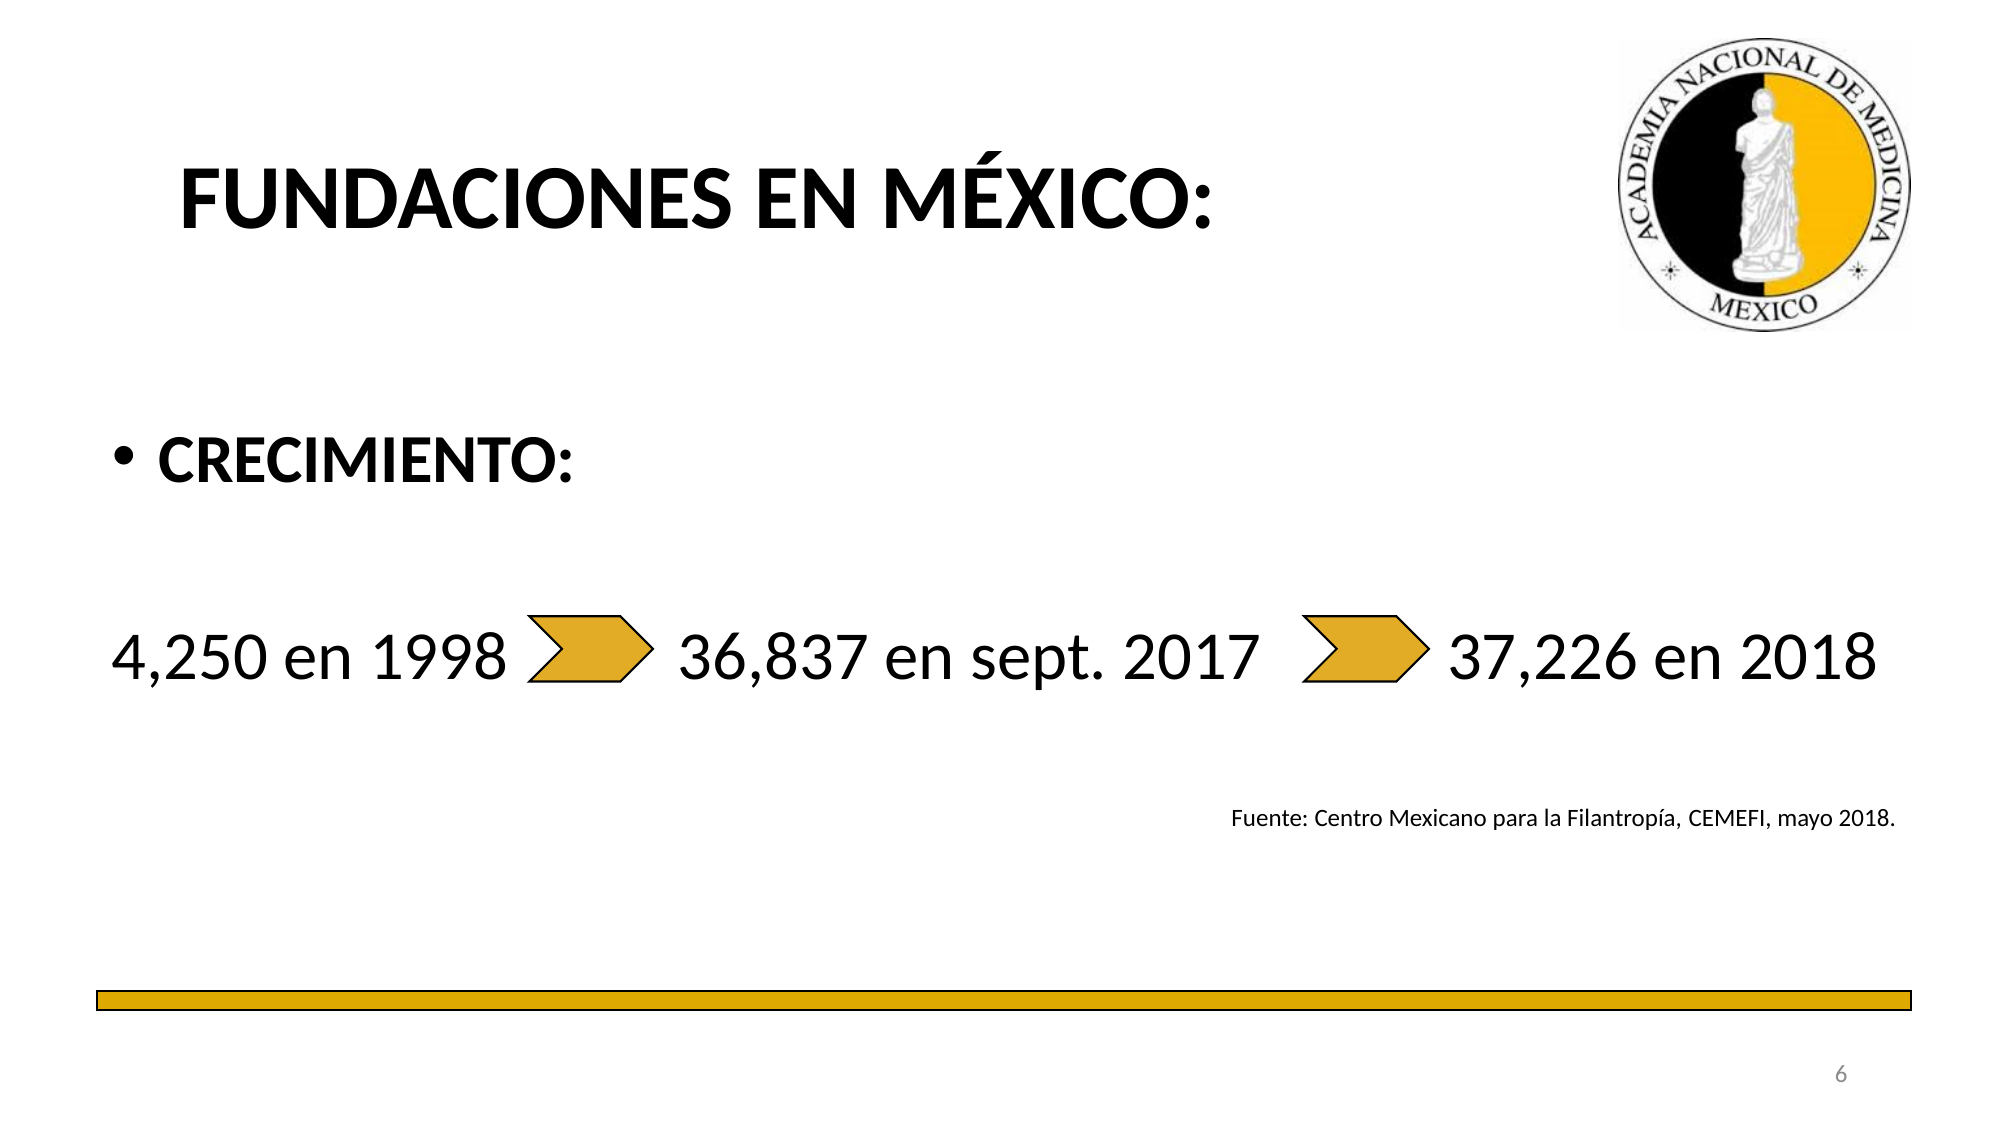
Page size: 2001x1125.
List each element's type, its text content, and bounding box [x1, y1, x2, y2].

picture [1618, 38, 1911, 332]
text_box CRECIMIENTO: 4,250 en 1998 36,837 en sept. 2017 37,226 en 2018 Fuente: Centro Mexicano para la Filantropía, CEMEFI, mayo 2018. [97, 406, 1911, 951]
text_box [526, 615, 655, 683]
text_box FUNDACIONES EN MÉXICO: [164, 51, 1456, 255]
text_box [96, 990, 1912, 1011]
text_box [1301, 615, 1431, 683]
slide_number 6 [1412, 1042, 1863, 1103]
